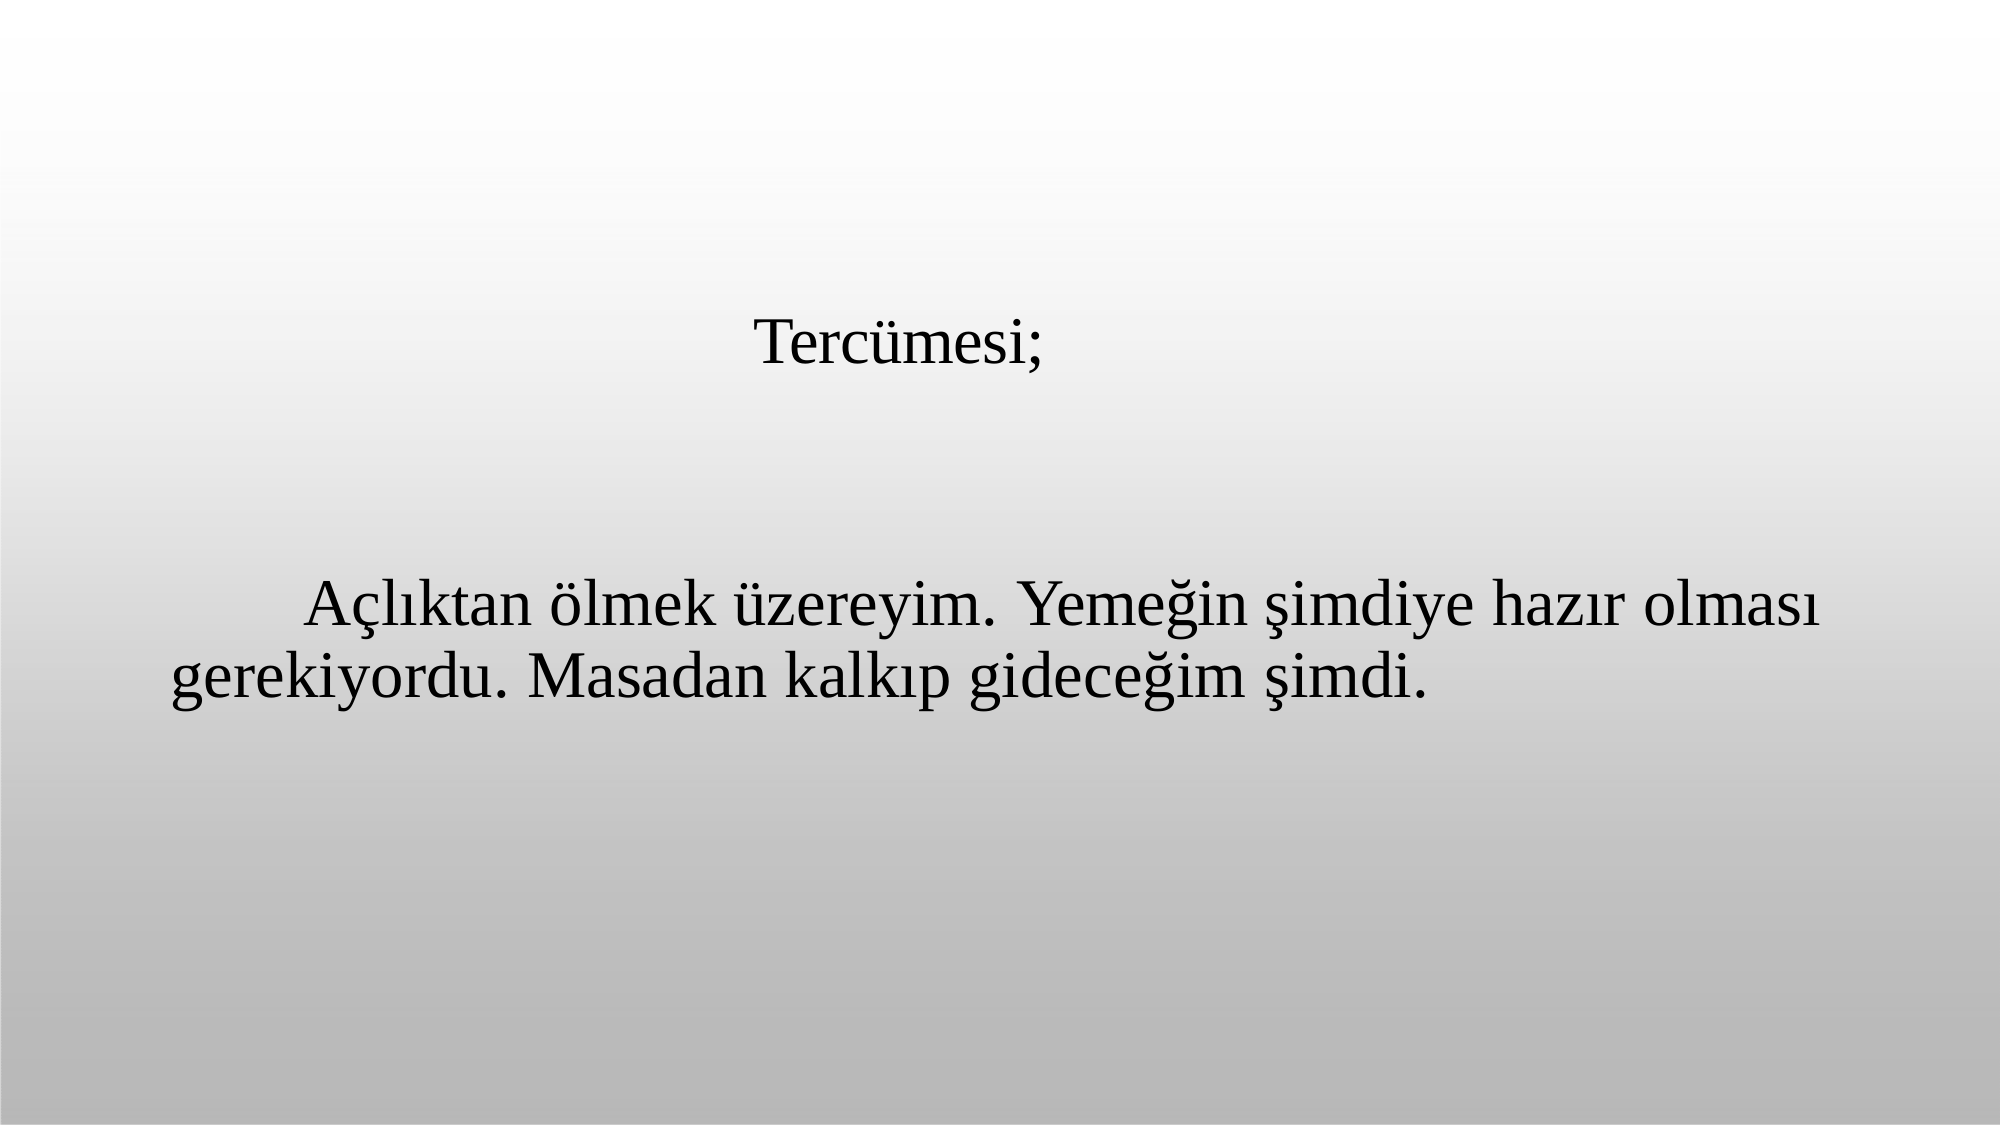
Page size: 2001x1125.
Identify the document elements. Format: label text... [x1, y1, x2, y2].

text_box Açlıktan ölmek üzereyim. Yemeğin şimdiye hazır olması gerekiyordu. Masadan kalkıp gideceğim şimdi. [151, 555, 1824, 712]
picture [0, 0, 2000, 1125]
text_box Tercümesi; [751, 295, 1052, 378]
